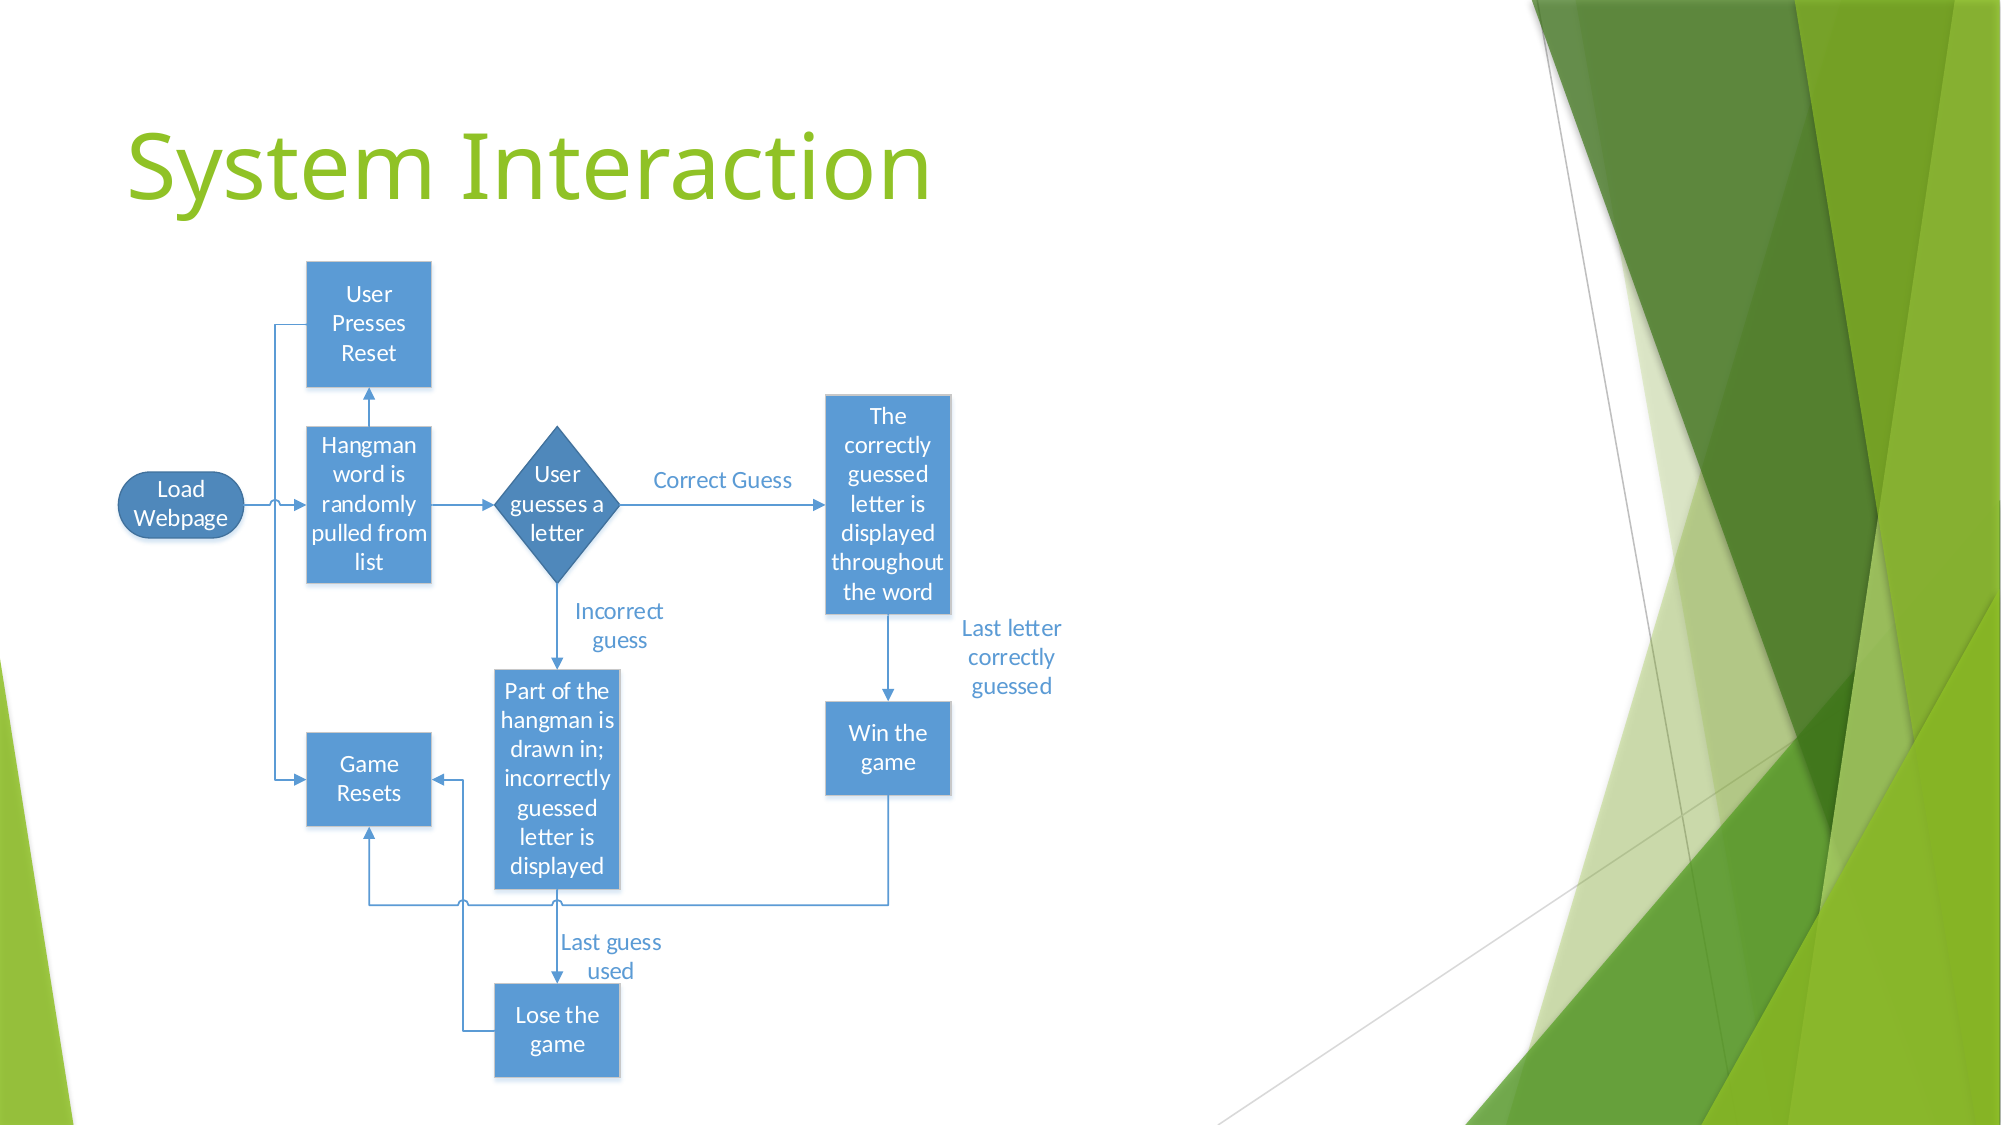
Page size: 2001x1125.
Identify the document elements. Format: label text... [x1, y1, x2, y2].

title System Interaction [111, 99, 1522, 317]
picture [110, 256, 1101, 1089]
